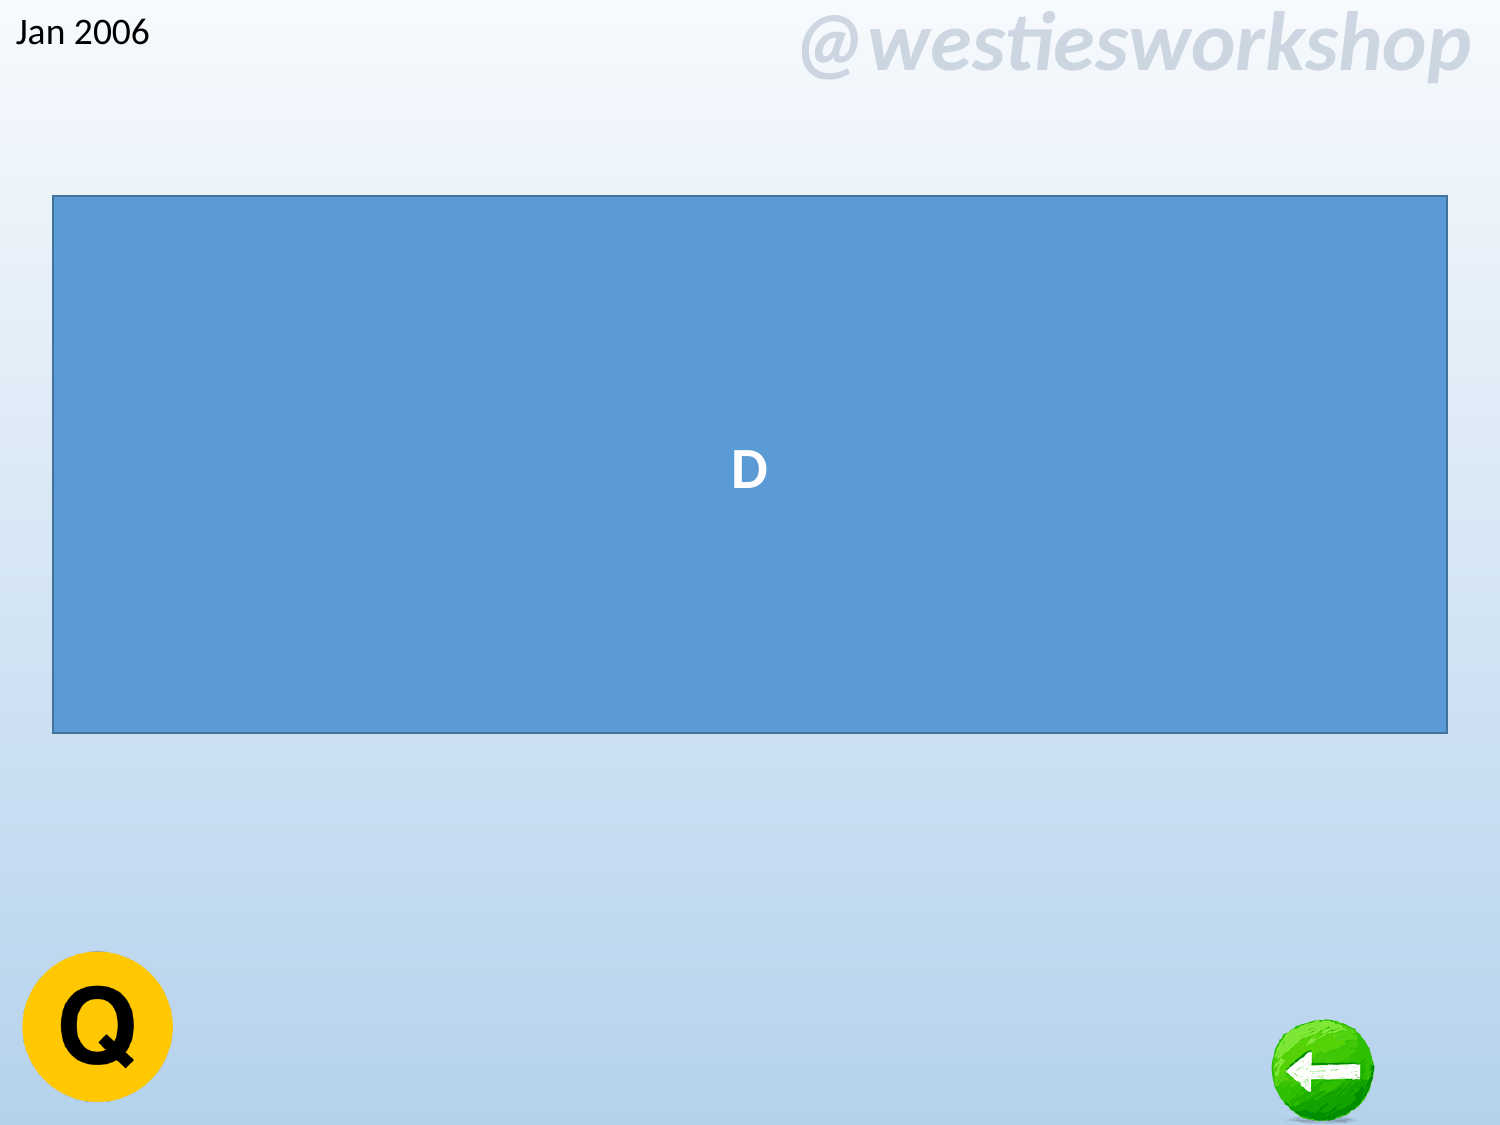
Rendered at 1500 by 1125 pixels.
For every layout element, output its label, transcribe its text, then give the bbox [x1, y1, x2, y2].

picture [0, 928, 197, 1125]
picture [53, 196, 1447, 734]
picture [1269, 1019, 1376, 1125]
text_box Jan 2006 [1, 0, 165, 60]
